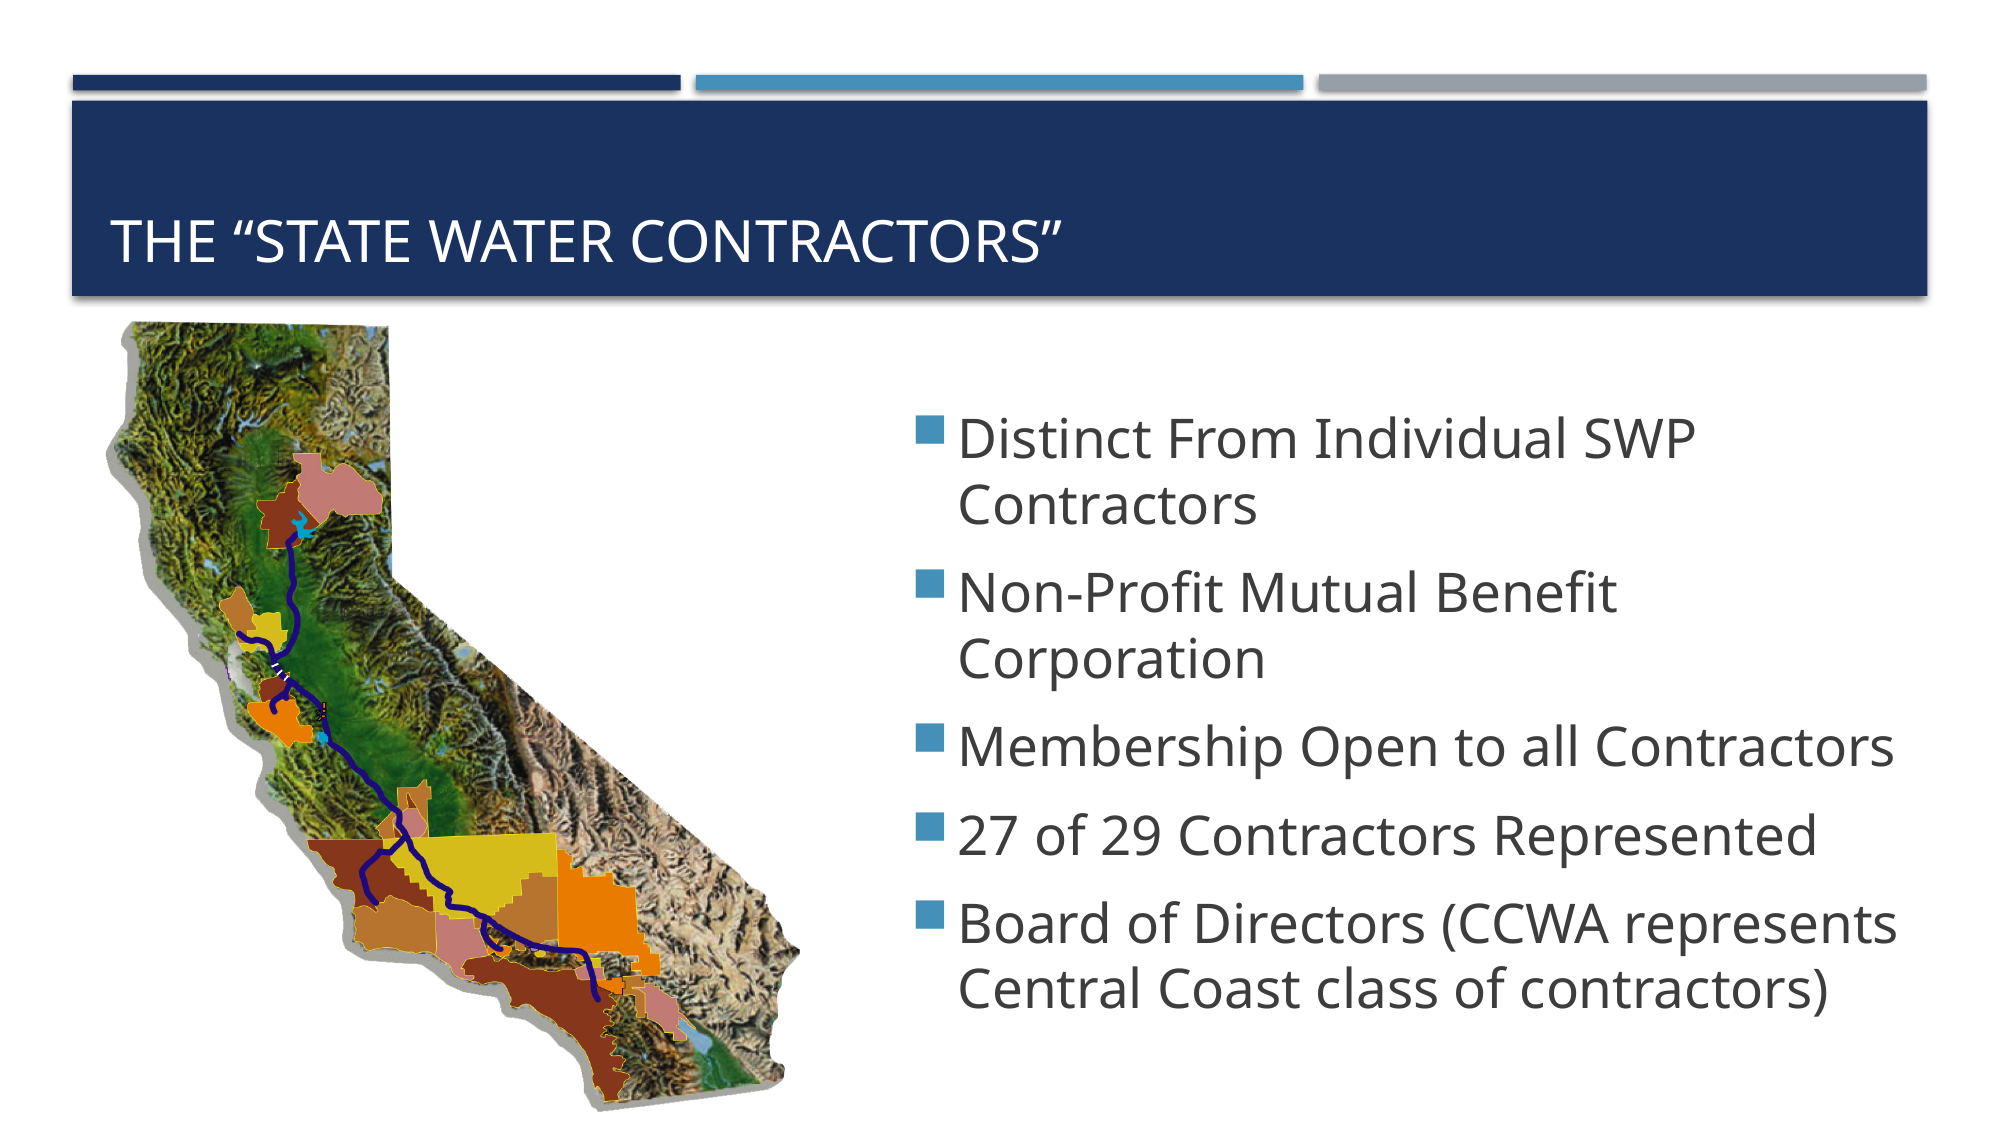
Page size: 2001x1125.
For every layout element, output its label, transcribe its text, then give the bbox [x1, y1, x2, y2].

title The “State Water Contractors” [95, 115, 1905, 282]
picture [94, 305, 816, 1125]
list Distinct From Individual SWP Contractors Non-Profit Mutual Benefit Corporation Membership Open to all Contractors 27 of 29 Contractors Represented Board of Directors (CCWA represents Central Coast class of contractors) [895, 351, 1920, 1073]
